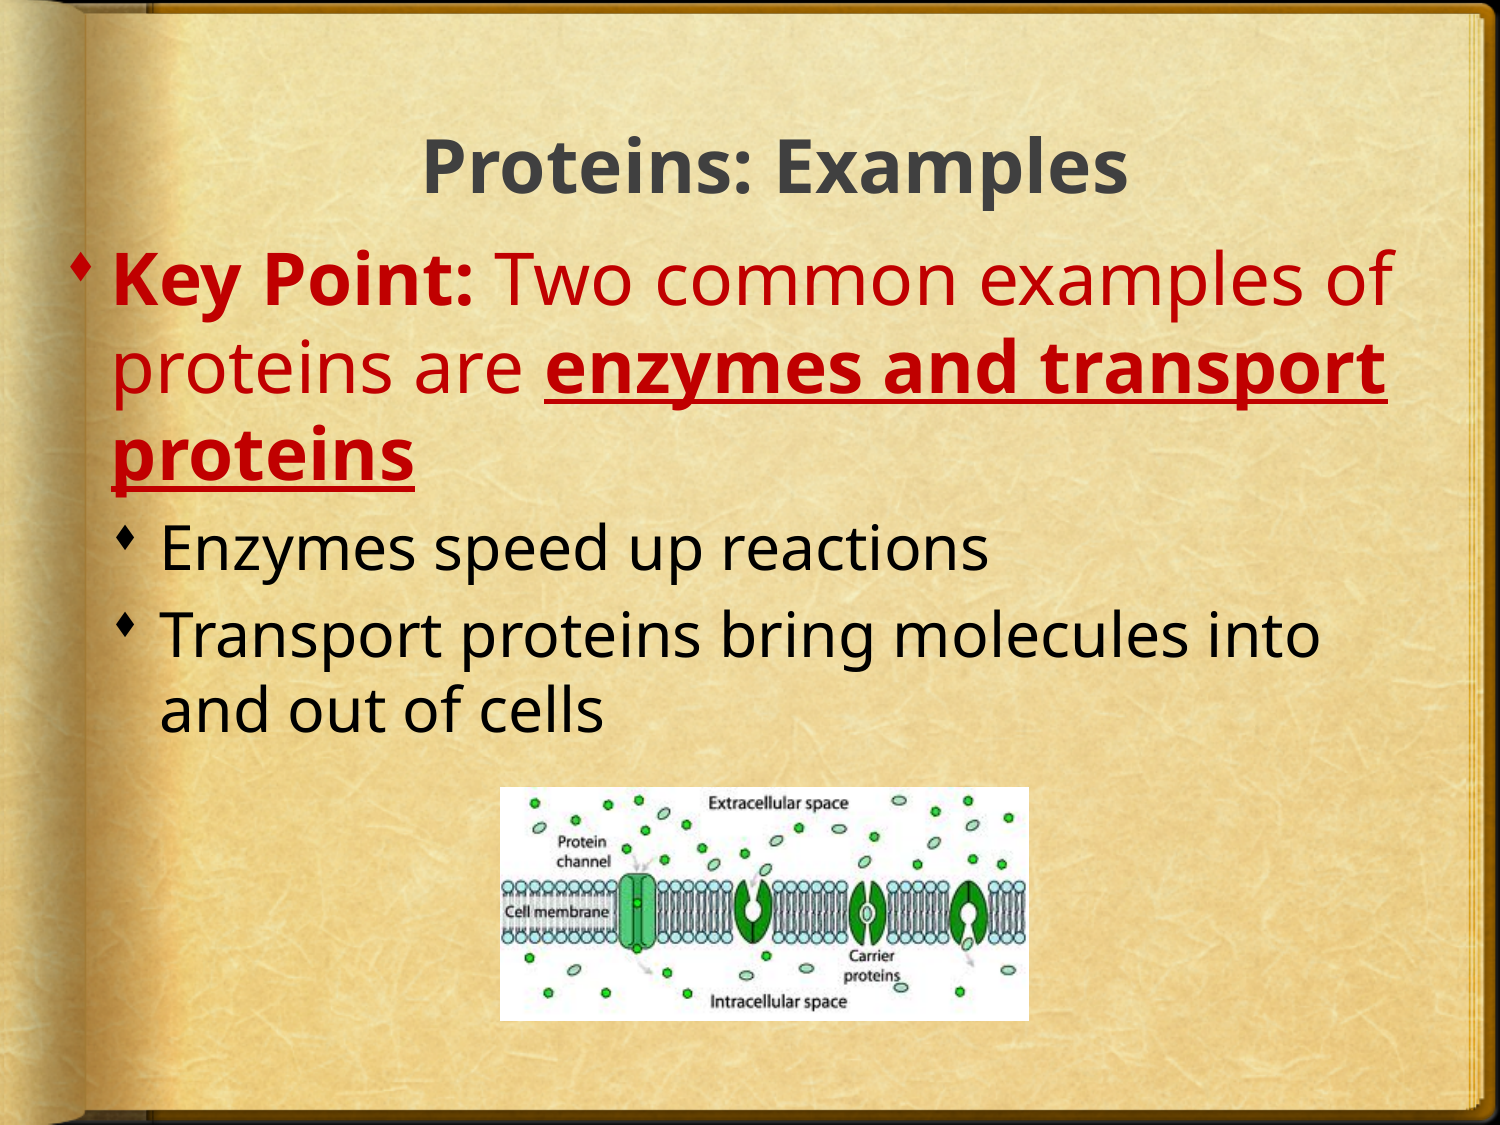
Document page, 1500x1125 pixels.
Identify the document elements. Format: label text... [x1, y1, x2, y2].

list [499, 786, 1029, 1021]
title Proteins: Examples [178, 45, 1372, 224]
list Key Point: Two common examples of proteins are enzymes and transport proteins Enzymes speed up reactions Transport proteins bring molecules into and out of cells [49, 224, 1438, 763]
picture [0, 0, 1500, 1125]
